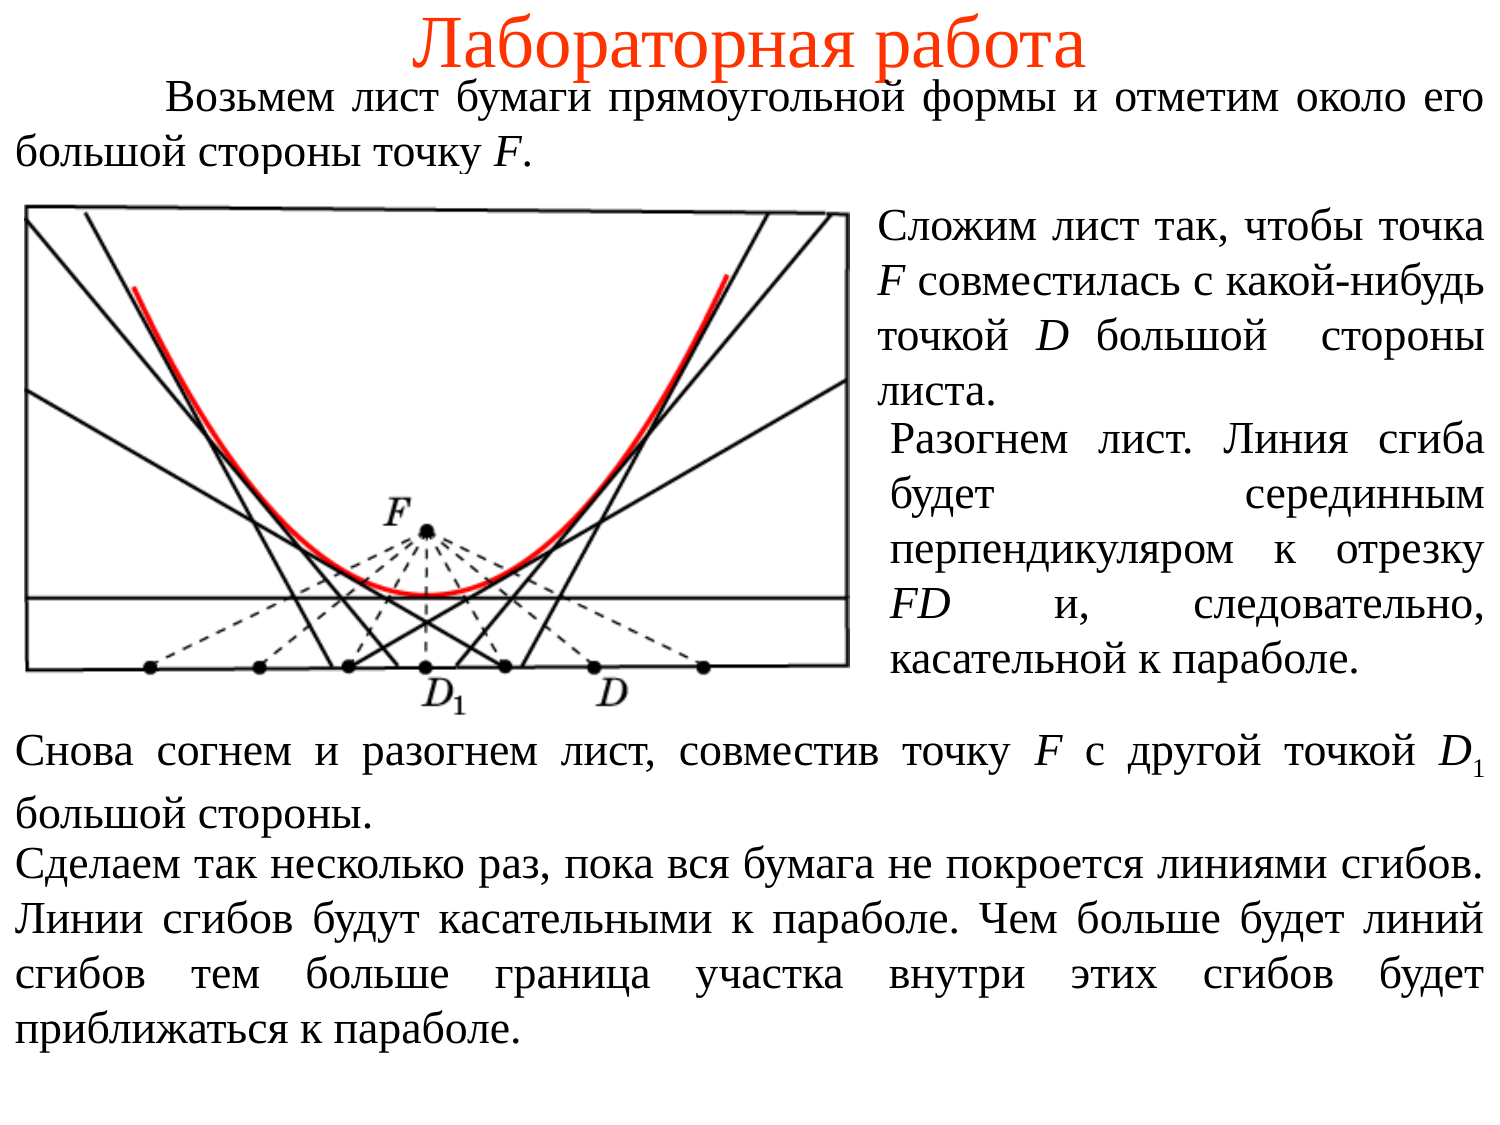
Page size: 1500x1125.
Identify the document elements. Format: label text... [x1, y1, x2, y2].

text_box Сложим лист так, чтобы точка F совместилась с какой-нибудь точкой D большой стороны листа. [862, 187, 1500, 423]
title Лабораторная работа [112, 0, 1388, 58]
text_box Возьмем лист бумаги прямоугольной формы и отметим около его большой стороны точку F. [0, 58, 1500, 184]
text_box Сделаем так несколько раз, пока вся бумага не покроется линиями сгибов. Линии сгибов будут касательными к параболе. Чем больше будет линий сгибов тем больше граница участка внутри этих сгибов будет приближаться к параболе. [0, 824, 1500, 1060]
text_box Разогнем лист. Линия сгиба будет серединным перпендикуляром к отрезку FD и, следовательно, касательной к параболе. [875, 399, 1500, 690]
picture [24, 174, 850, 722]
text_box Снова согнем и разогнем лист, совместив точку F с другой точкой D1 большой стороны. [0, 712, 1500, 824]
